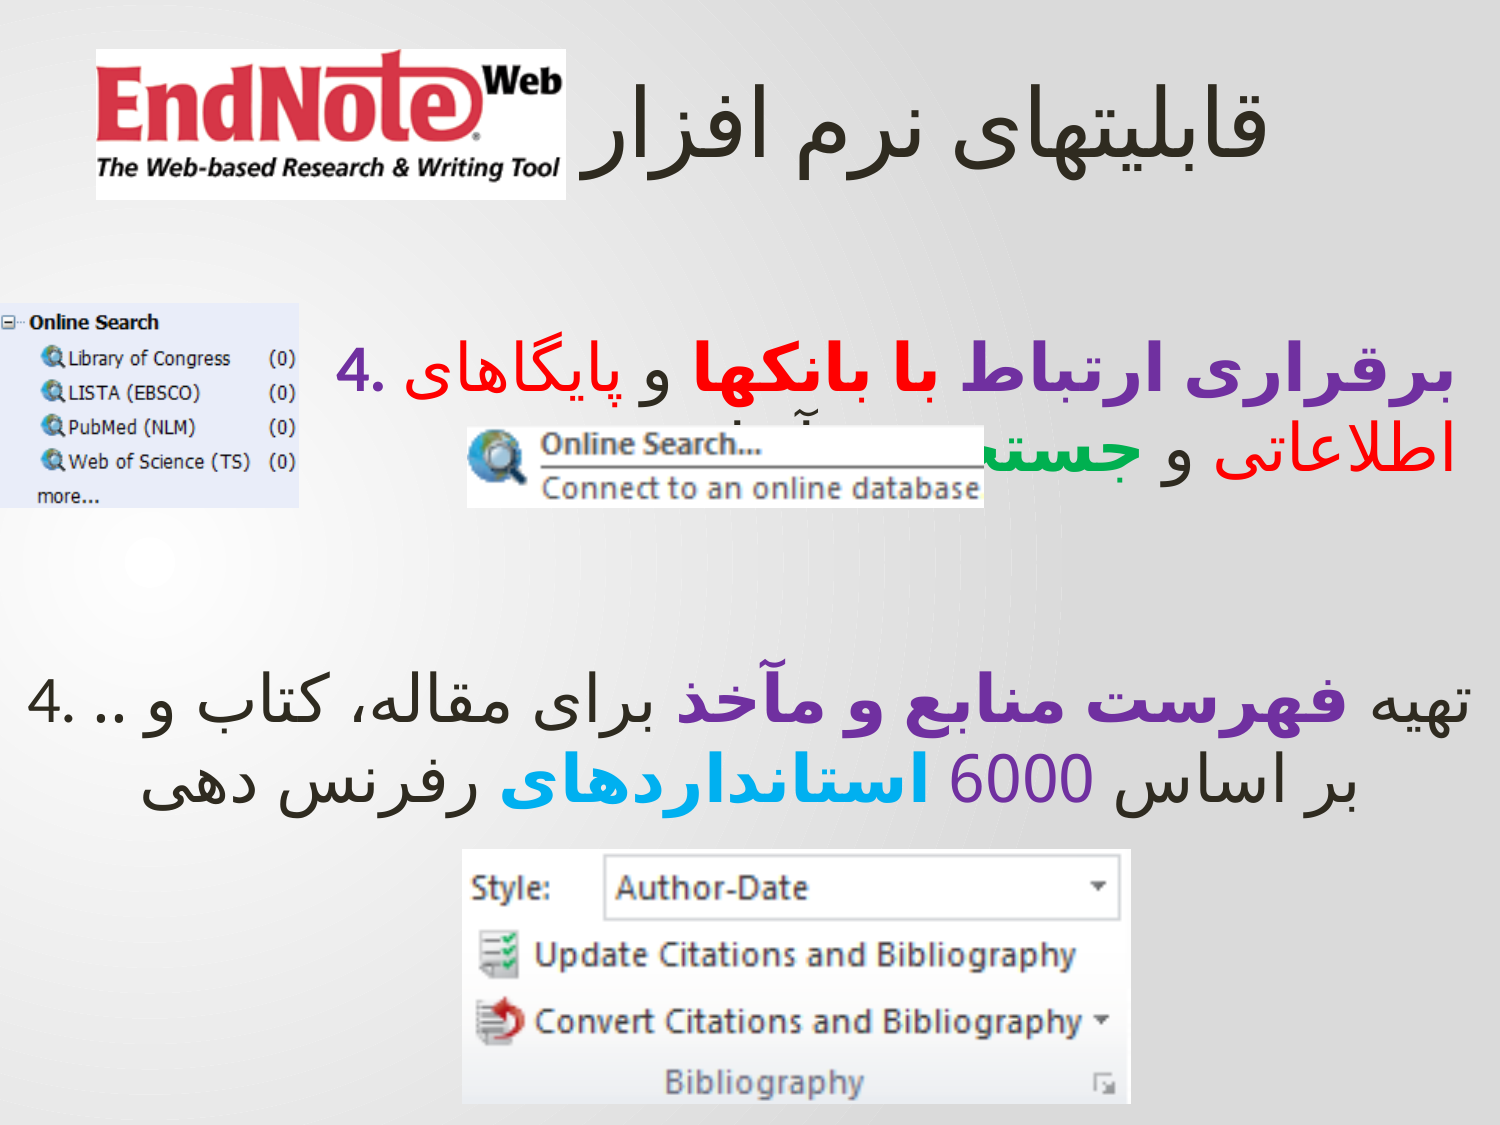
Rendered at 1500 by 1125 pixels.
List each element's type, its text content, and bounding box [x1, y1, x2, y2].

picture [0, 302, 299, 509]
picture [461, 849, 1132, 1105]
picture [467, 424, 984, 509]
picture [96, 49, 567, 201]
text_box قابلیتهای نرم افزار [500, 24, 1382, 213]
text_box 4. برقراری ارتباط با بانکها و پایگاهای اطلاعاتی و جستجو در آنها [309, 317, 1474, 492]
text_box 4. تهیه فهرست منابع و مآخذ برای مقاله، کتاب و .. بر اساس 6000 استانداردهای رفرنس دهی [0, 648, 1500, 823]
